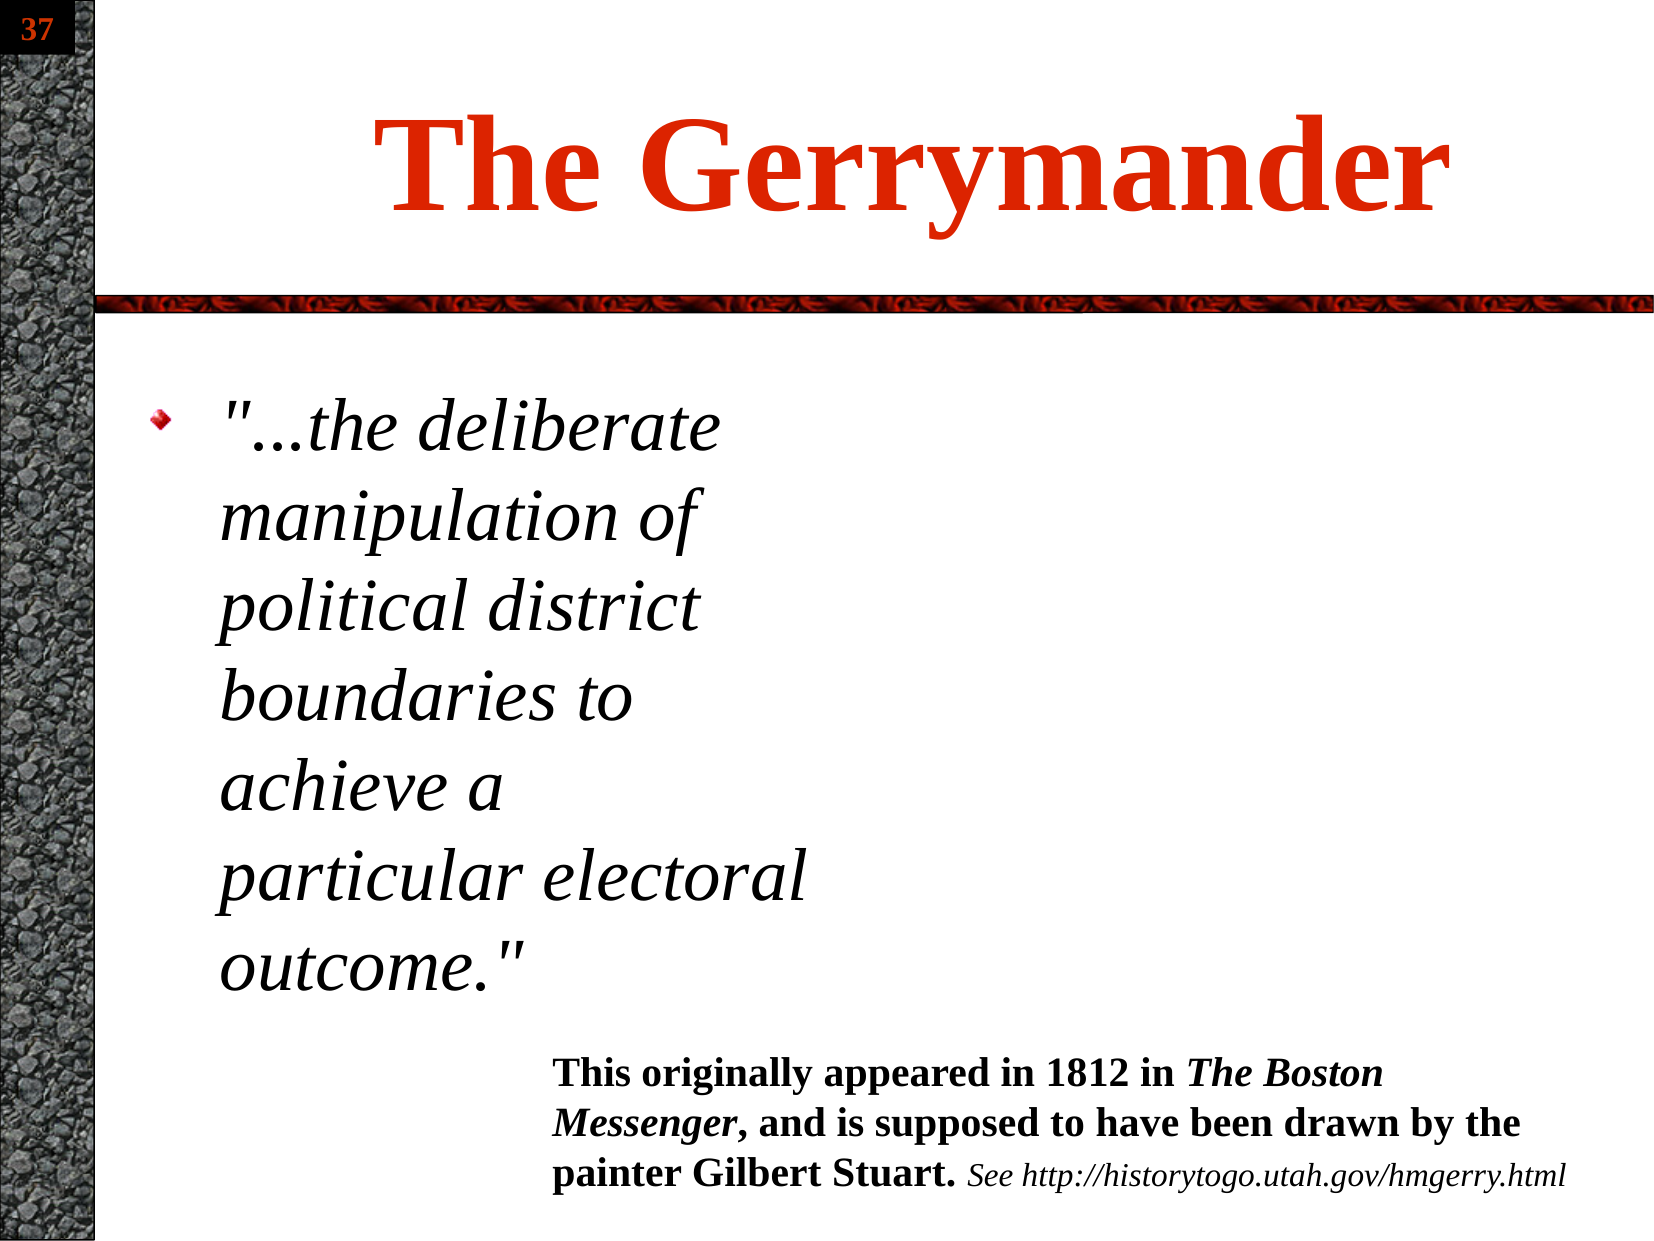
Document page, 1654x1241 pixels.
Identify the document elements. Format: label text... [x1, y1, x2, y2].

picture [1, 1, 93, 1239]
picture [97, 297, 1652, 311]
list "...the deliberate manipulation of political district boundaries to achieve a particular electoral outcome." [137, 375, 824, 1150]
text_box This originally appeared in 1812 in The Boston Messenger, and is supposed to have been drawn by the painter Gilbert Stuart. See http://historytogo.utah.gov/hmgerry.html [537, 1037, 1600, 1203]
title The Gerrymander [223, 57, 1604, 255]
picture [149, 408, 173, 432]
